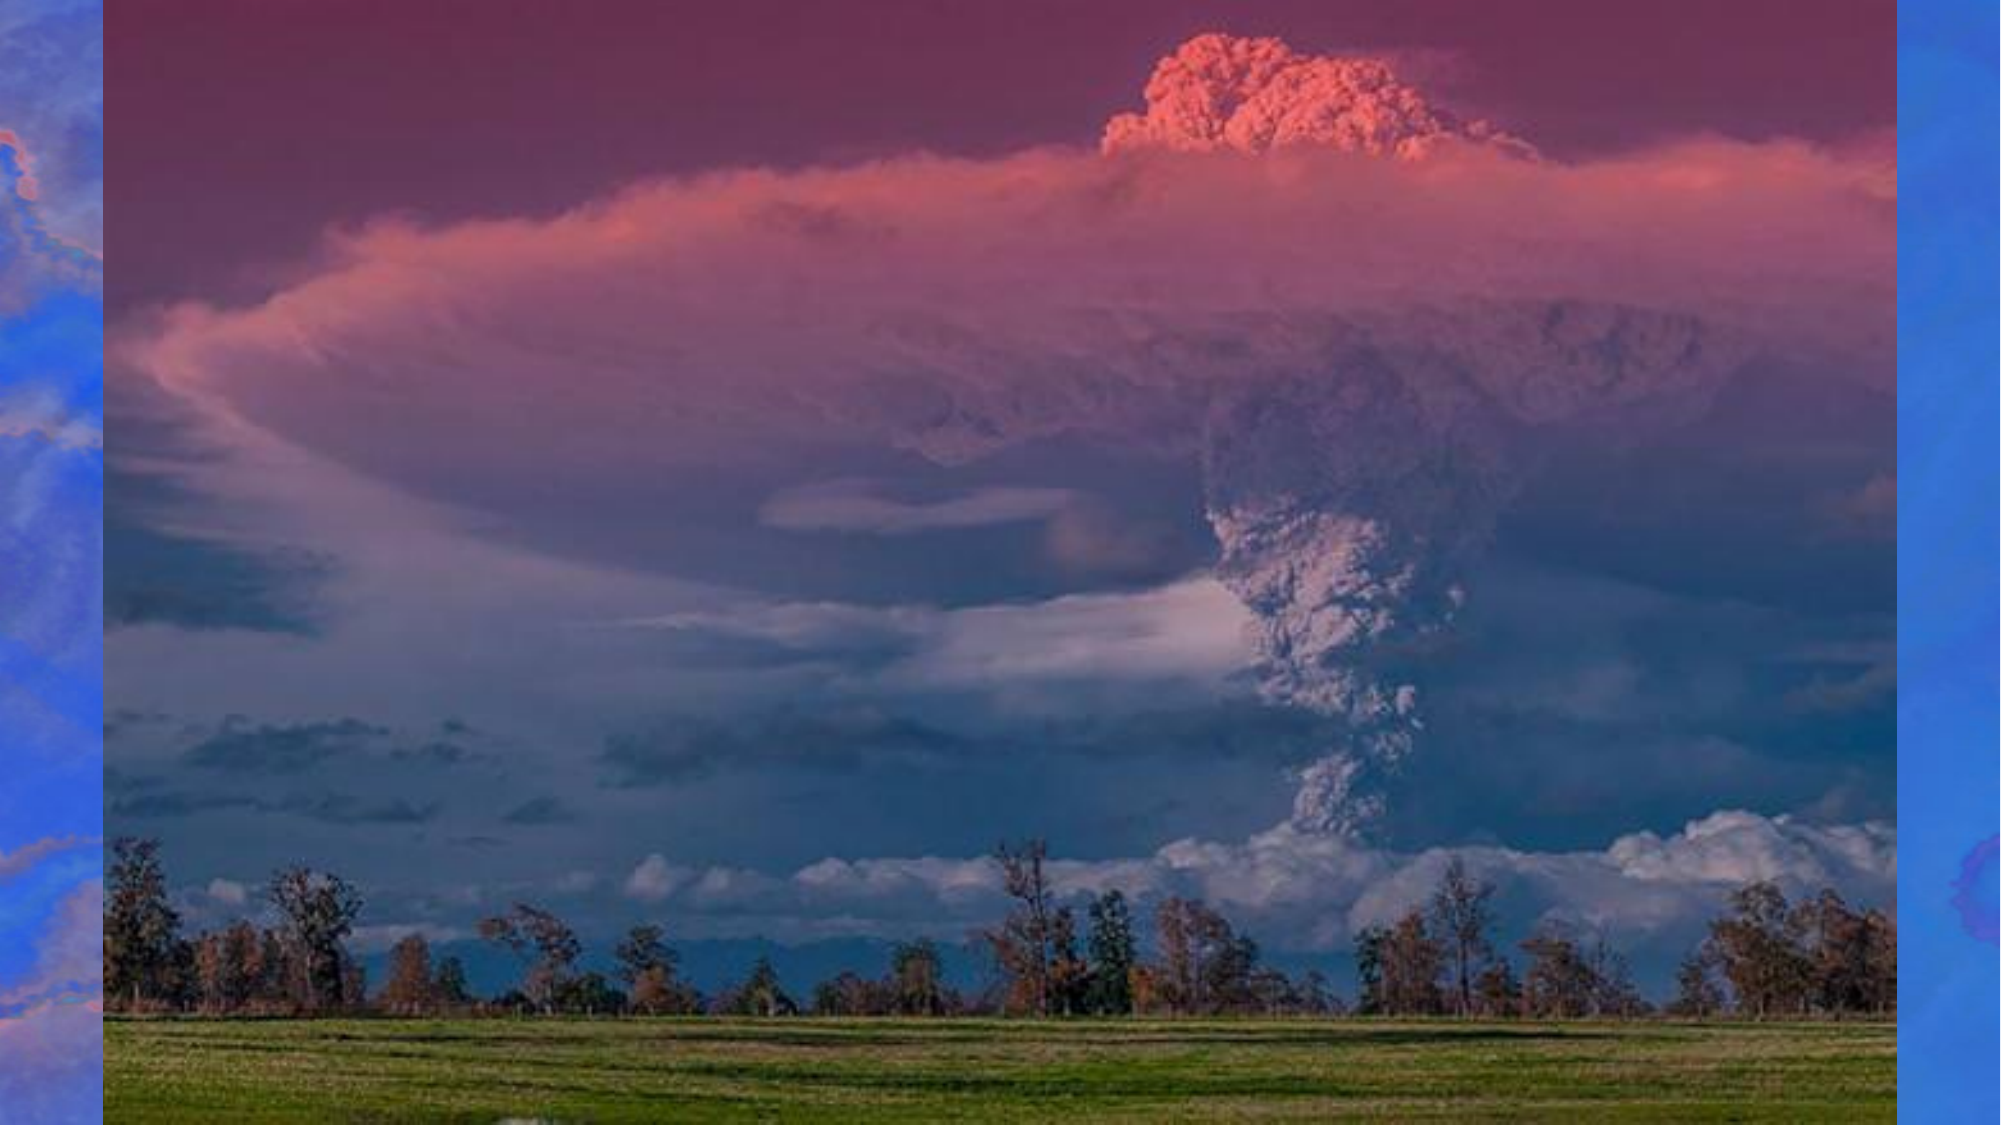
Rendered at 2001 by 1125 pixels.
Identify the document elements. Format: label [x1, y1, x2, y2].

list [103, 0, 1897, 1125]
picture [1897, 0, 2001, 1125]
picture [0, 0, 103, 1125]
